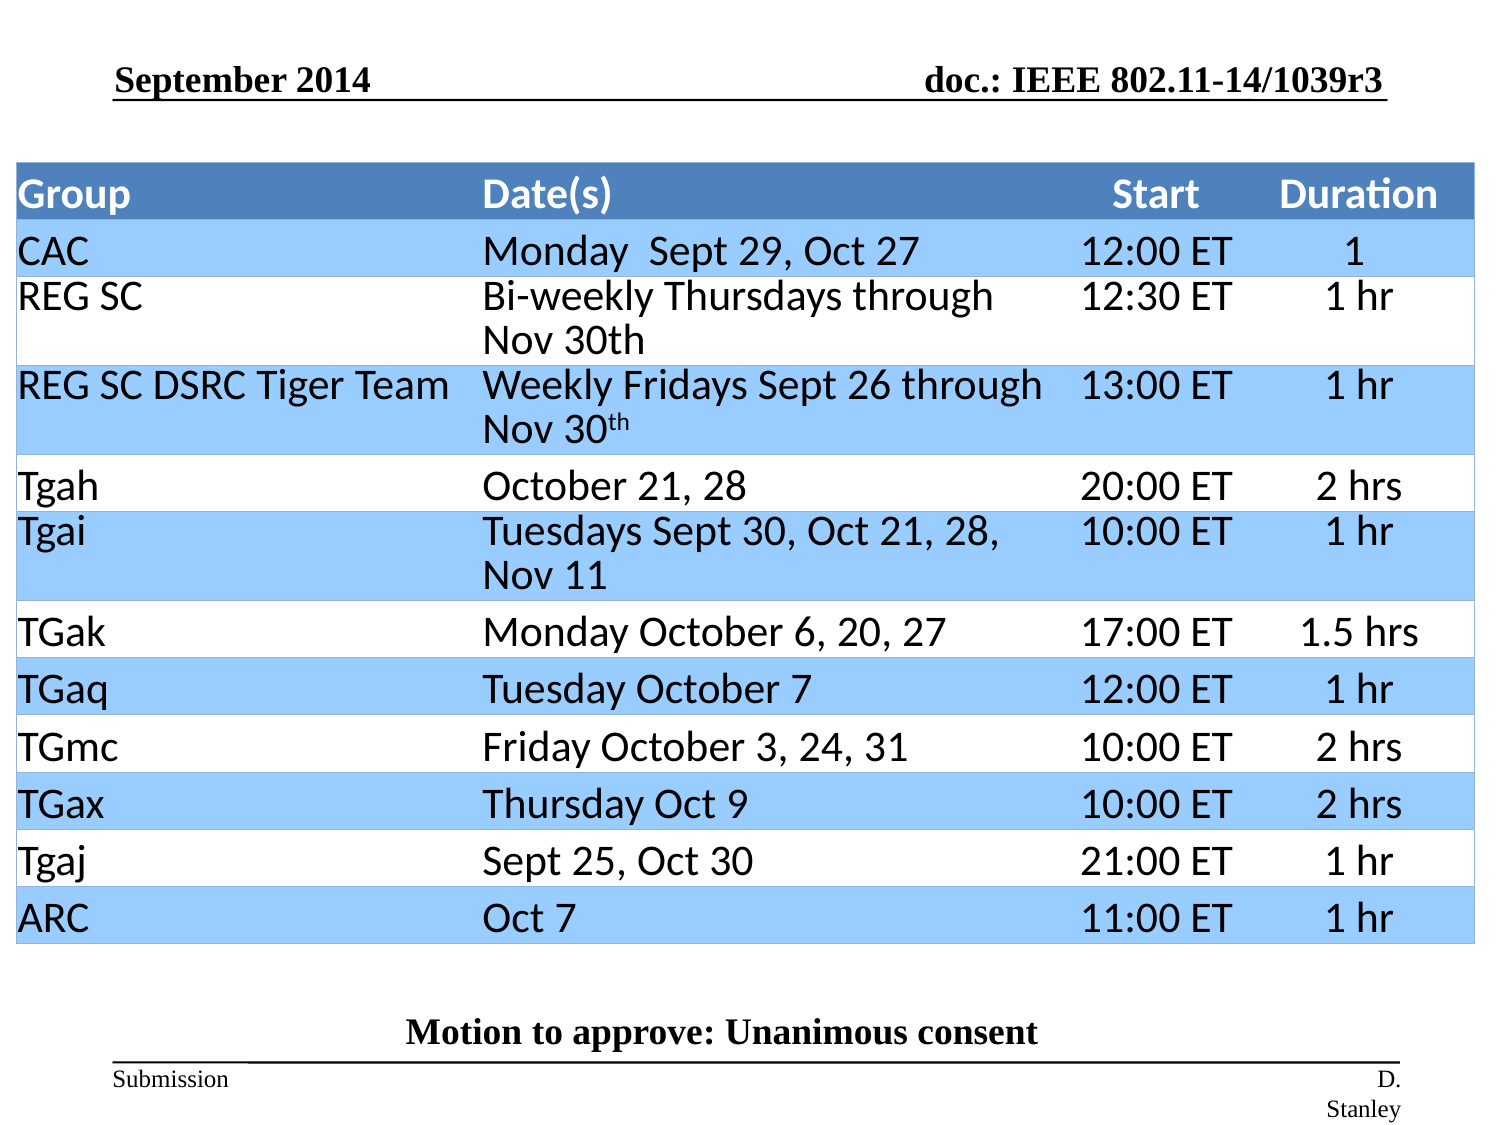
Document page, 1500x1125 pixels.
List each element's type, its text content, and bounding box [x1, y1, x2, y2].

table_cell 2 hrs [1243, 715, 1474, 772]
table_cell 20:00 ET [1070, 455, 1243, 511]
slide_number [114, 54, 374, 101]
table_cell Tuesday October 7 [481, 658, 1070, 714]
table_cell TGak [17, 601, 481, 657]
table_cell 1.5 hrs [1243, 601, 1474, 657]
table_cell 10:00 ET [1070, 773, 1243, 829]
table_cell 12:00 ET [1070, 220, 1243, 276]
table_cell 1 hr [1243, 887, 1474, 943]
table_header Date(s) [481, 163, 1070, 219]
table_cell 1 [1243, 220, 1474, 276]
table_cell Bi-weekly Thursdays through Nov 30th [481, 277, 1070, 365]
table_cell ARC [17, 887, 481, 943]
table_cell 13:00 ET [1070, 366, 1243, 454]
table_cell 11:00 ET [1070, 887, 1243, 943]
table_cell 1 hr [1243, 277, 1474, 365]
table_cell Tgai [17, 512, 481, 600]
table_cell 12:00 ET [1070, 658, 1243, 714]
table_cell CAC [17, 220, 481, 276]
table_header Group [17, 163, 481, 219]
table_cell Thursday Oct 9 [481, 773, 1070, 829]
text_box Motion to approve: Unanimous consent [390, 999, 1054, 1060]
table_cell Oct 7 [481, 887, 1070, 943]
table_cell October 21, 28 [481, 455, 1070, 511]
table_cell Tuesdays Sept 30, Oct 21, 28, Nov 11 [481, 512, 1070, 600]
table_cell 12:30 ET [1070, 277, 1243, 365]
footer D. Stanley Aruba Networks [1324, 1061, 1402, 1093]
table_cell Monday October 6, 20, 27 [481, 601, 1070, 657]
table_cell 17:00 ET [1070, 601, 1243, 657]
table_cell TGaq [17, 658, 481, 714]
table_header Start [1070, 163, 1243, 219]
table_cell REG SC DSRC Tiger Team [17, 366, 481, 454]
table_cell Friday October 3, 24, 31 [481, 715, 1070, 772]
table_cell 2 hrs [1243, 455, 1474, 511]
table_cell Weekly Fridays Sept 26 through Nov 30th [481, 366, 1070, 454]
table_cell 10:00 ET [1070, 512, 1243, 600]
table_cell 21:00 ET [1070, 830, 1243, 886]
table_cell 10:00 ET [1070, 715, 1243, 772]
table_cell Tgah [17, 455, 481, 511]
table_cell 1 hr [1243, 830, 1474, 886]
table_cell 2 hrs [1243, 773, 1474, 829]
table_cell 1 hr [1243, 512, 1474, 600]
table_cell 1 hr [1243, 658, 1474, 714]
table_header Duration [1243, 163, 1474, 219]
table_cell TGmc [17, 715, 481, 772]
table_cell TGax [17, 773, 481, 829]
table_cell 1 hr [1243, 366, 1474, 454]
table_cell Monday Sept 29, Oct 27 [481, 220, 1070, 276]
table_cell REG SC [17, 277, 481, 365]
table_cell Tgaj [17, 830, 481, 886]
table_cell Sept 25, Oct 30 [481, 830, 1070, 886]
